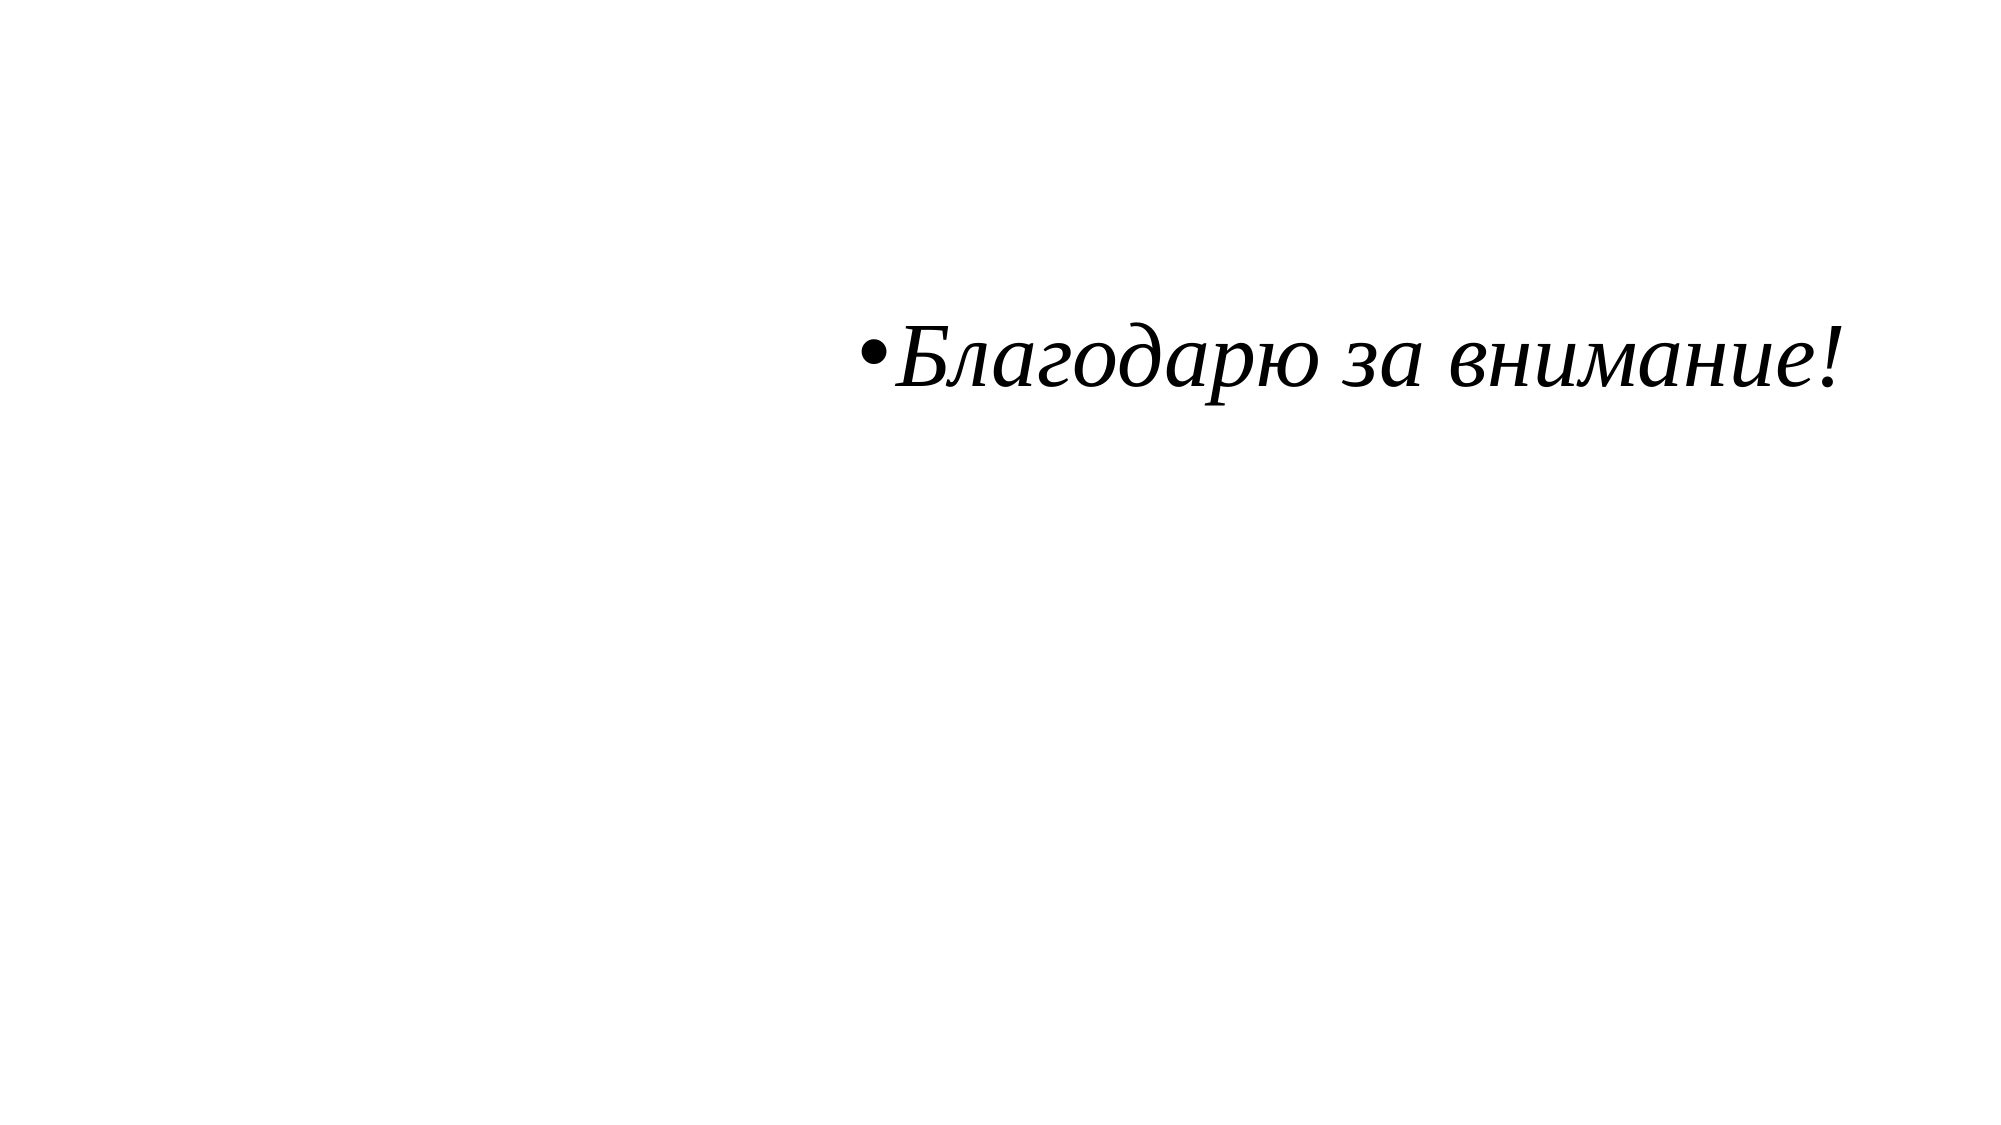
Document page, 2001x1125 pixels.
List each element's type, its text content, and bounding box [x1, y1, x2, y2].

list Благодарю за внимание! [137, 299, 1863, 1014]
